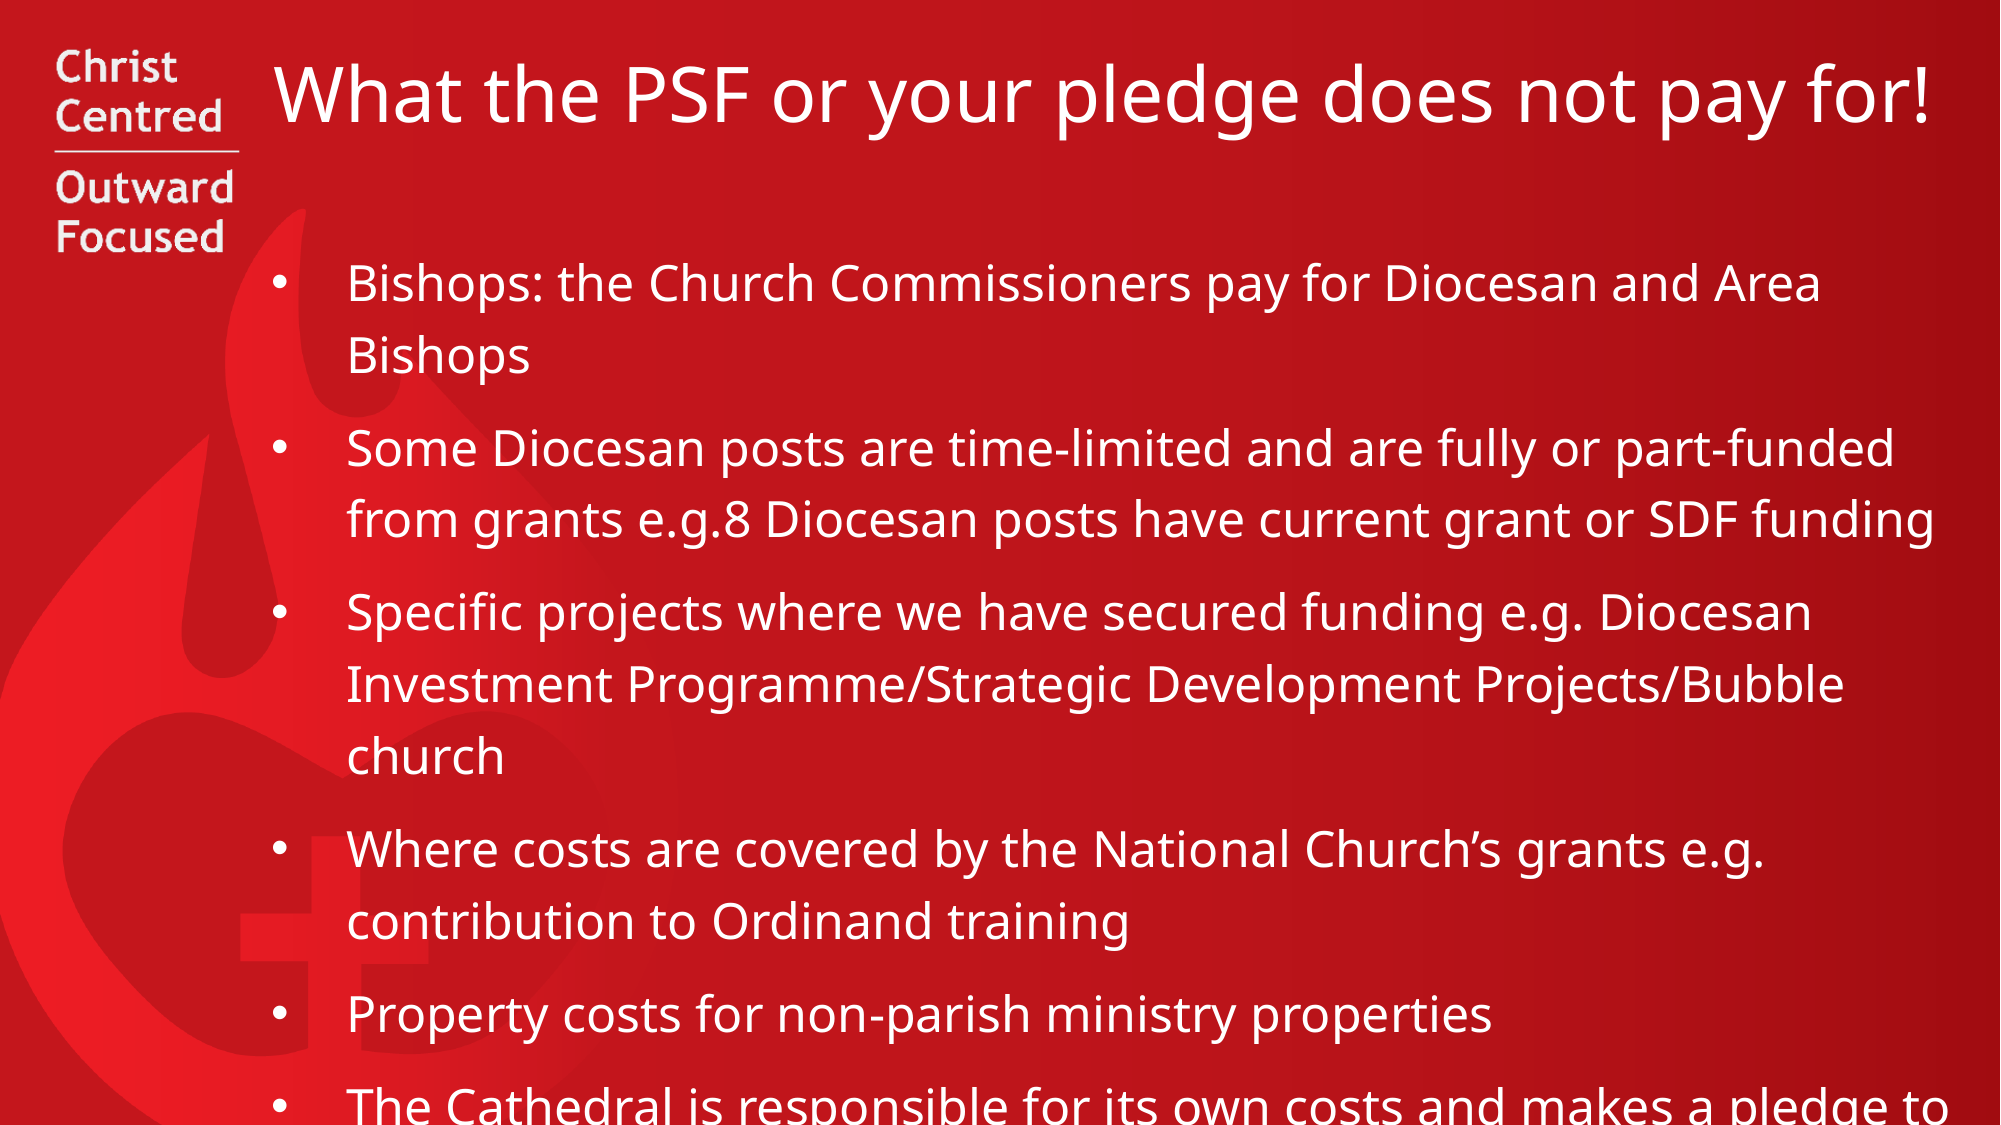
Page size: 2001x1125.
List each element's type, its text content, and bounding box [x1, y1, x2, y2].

list Bishops: the Church Commissioners pay for Diocesan and Area Bishops Some Diocesan posts are time-limited and are fully or part-funded from grants e.g.8 Diocesan posts have current grant or SDF funding Specific projects where we have secured funding e.g. Diocesan Investment Programme/Strategic Development Projects/Bubble church Where costs are covered by the National Church’s grants e.g. contribution to Ordinand training Property costs for non-parish ministry properties The Cathedral is responsible for its own costs and makes a pledge to the PSF [256, 231, 1969, 1047]
title What the PSF or your pledge does not pay for! [256, 44, 1948, 152]
picture [0, 0, 2000, 1125]
